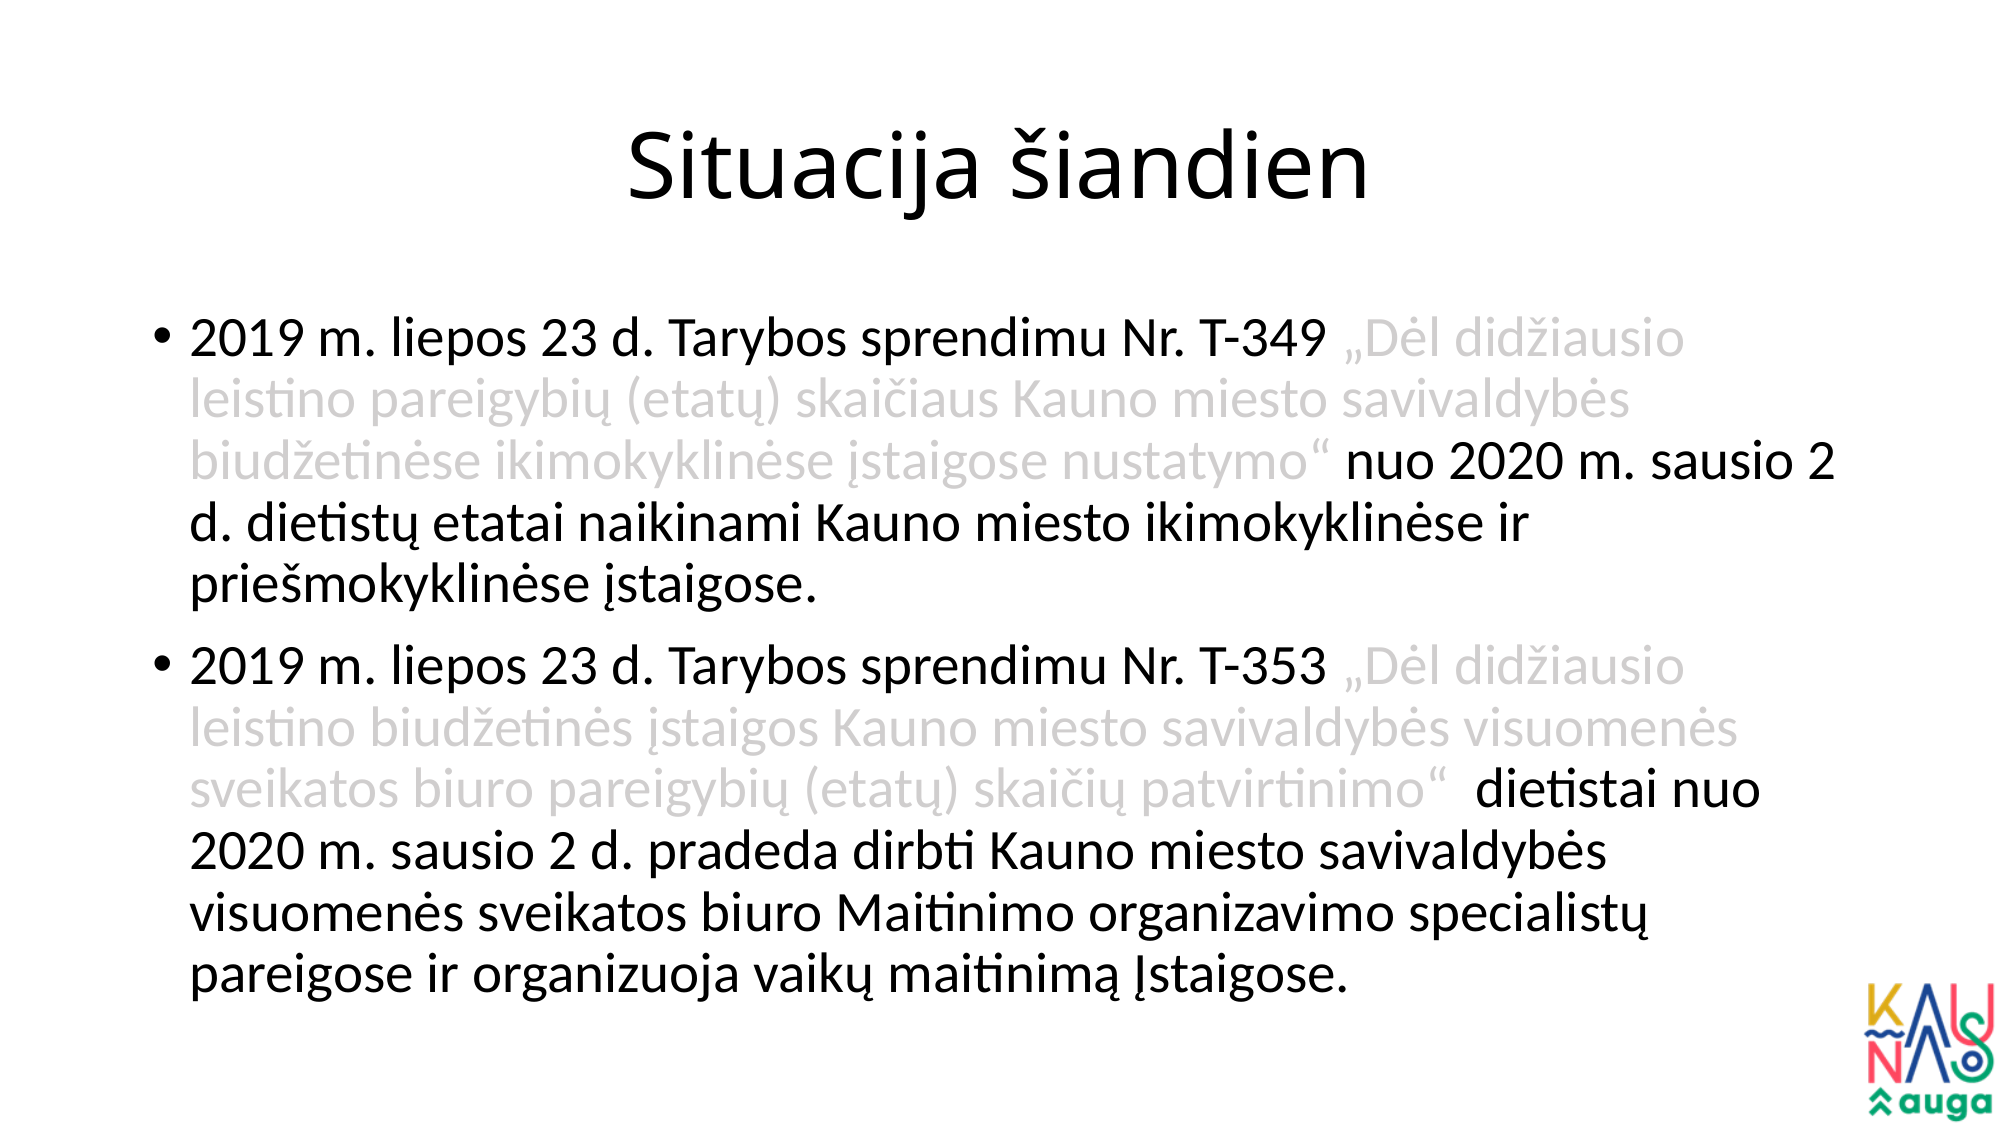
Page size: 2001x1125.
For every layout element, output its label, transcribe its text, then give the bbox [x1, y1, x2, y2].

picture [1862, 982, 1996, 1125]
list 2019 m. liepos 23 d. Tarybos sprendimu Nr. T-349 „Dėl didžiausio leistino pareigybių (etatų) skaičiaus Kauno miesto savivaldybės biudžetinėse ikimokyklinėse įstaigose nustatymo“ nuo 2020 m. sausio 2 d. dietistų etatai naikinami Kauno miesto ikimokyklinėse ir priešmokyklinėse įstaigose. 2019 m. liepos 23 d. Tarybos sprendimu Nr. T-353 „Dėl didžiausio leistino biudžetinės įstaigos Kauno miesto savivaldybės visuomenės sveikatos biuro pareigybių (etatų) skaičių patvirtinimo“ dietistai nuo 2020 m. sausio 2 d. pradeda dirbti Kauno miesto savivaldybės visuomenės sveikatos biuro Maitinimo organizavimo specialistų pareigose ir organizuoja vaikų maitinimą Įstaigose. [137, 299, 1863, 1014]
title Situacija šiandien [137, 59, 1863, 278]
